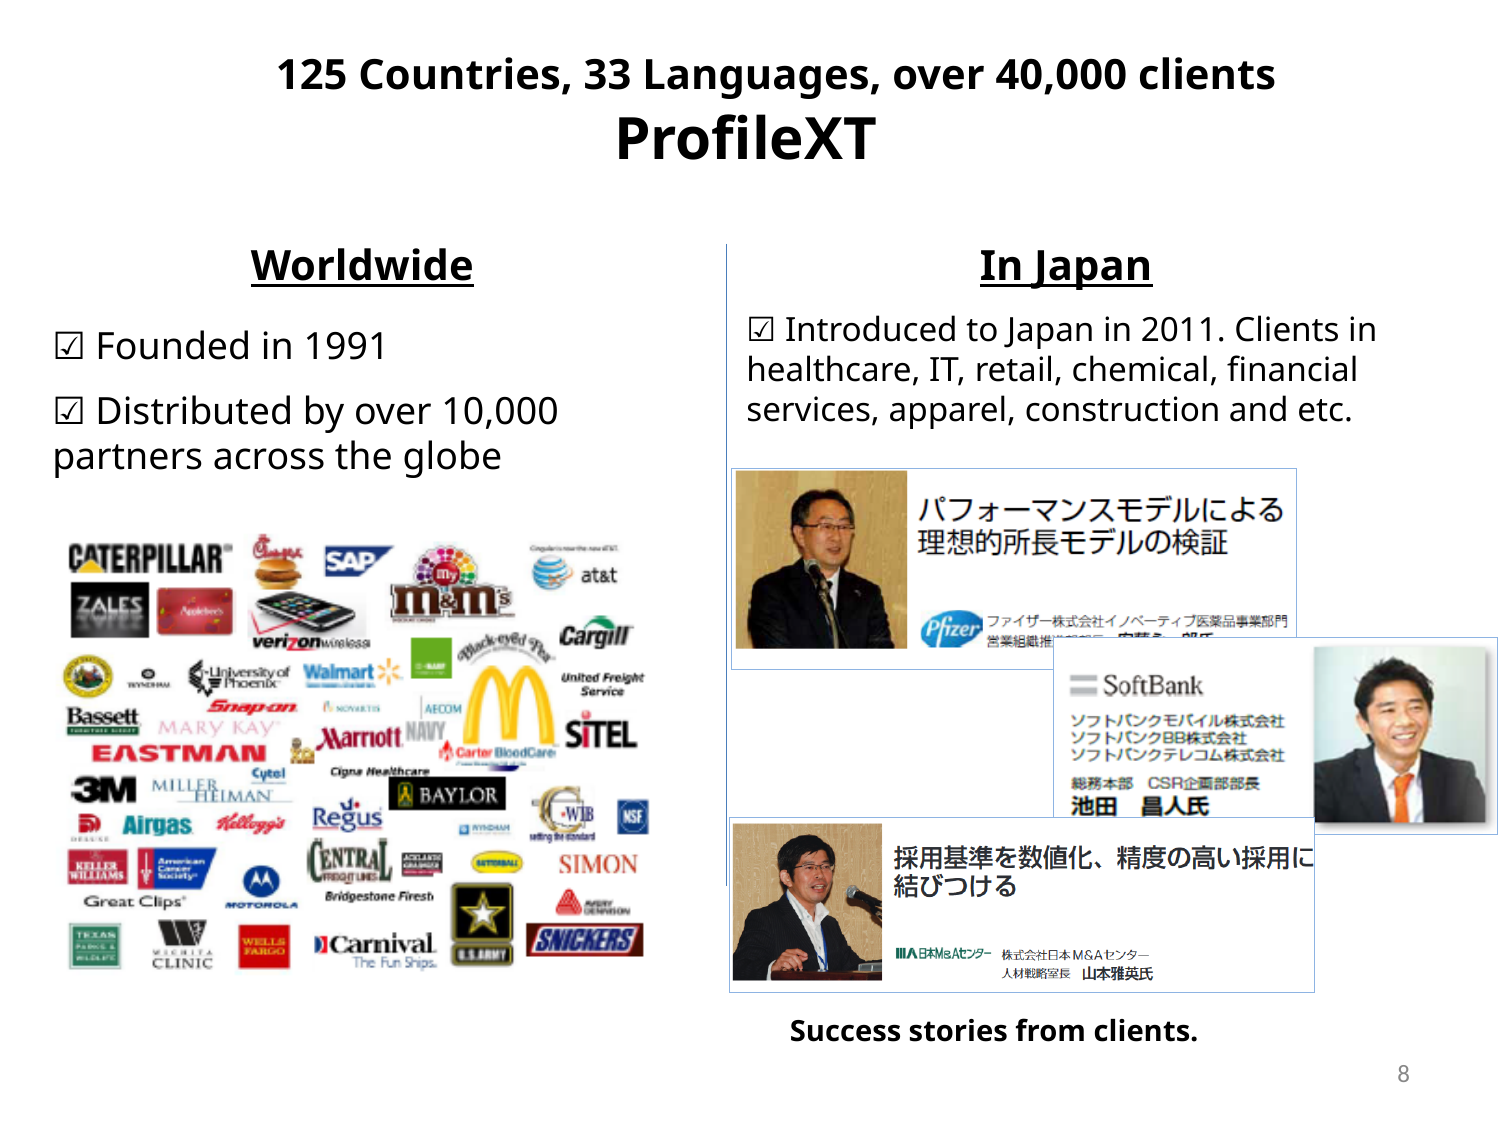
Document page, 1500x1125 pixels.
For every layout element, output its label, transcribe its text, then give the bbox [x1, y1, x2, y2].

text_box ☑ Introduced to Japan in 2011. Clients in healthcare, IT, retail, chemical, financial services, apparel, construction and etc. [731, 300, 1471, 538]
picture [729, 467, 1498, 993]
text_box ☑ Founded in 1991 ☑ Distributed by over 10,000 partners across the globe [37, 314, 706, 600]
slide_number 8 [1074, 1055, 1425, 1103]
text_box Worldwide [62, 231, 663, 297]
picture [51, 526, 666, 982]
text_box Success stories from clients. [775, 1004, 1448, 1055]
text_box In Japan [965, 231, 1500, 297]
text_box 125 Countries, 33 Languages, over 40,000 clients ProfileXT [20, 32, 1471, 220]
